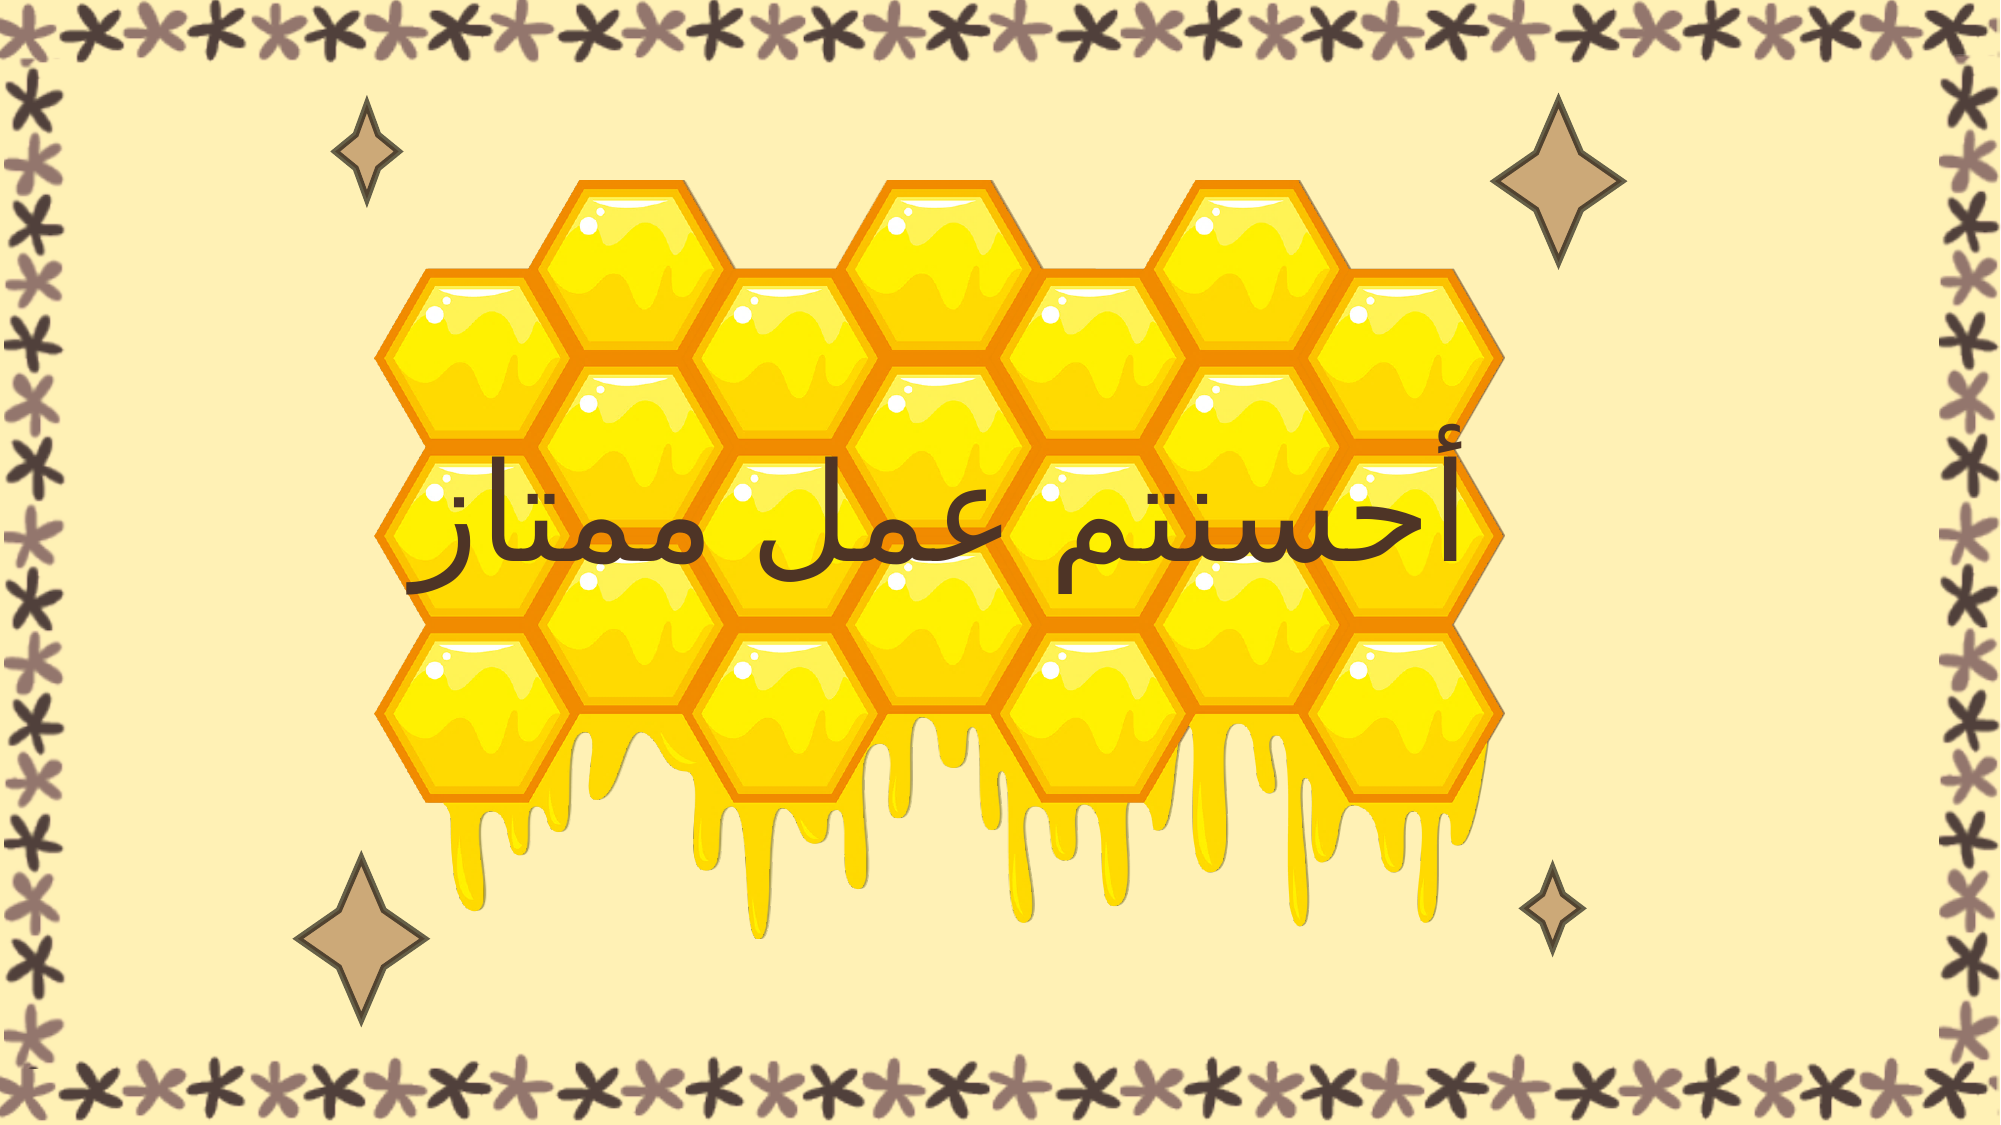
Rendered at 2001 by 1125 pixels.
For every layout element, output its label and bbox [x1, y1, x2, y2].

picture [374, 180, 1505, 939]
text_box [0, 0, 2000, 1125]
